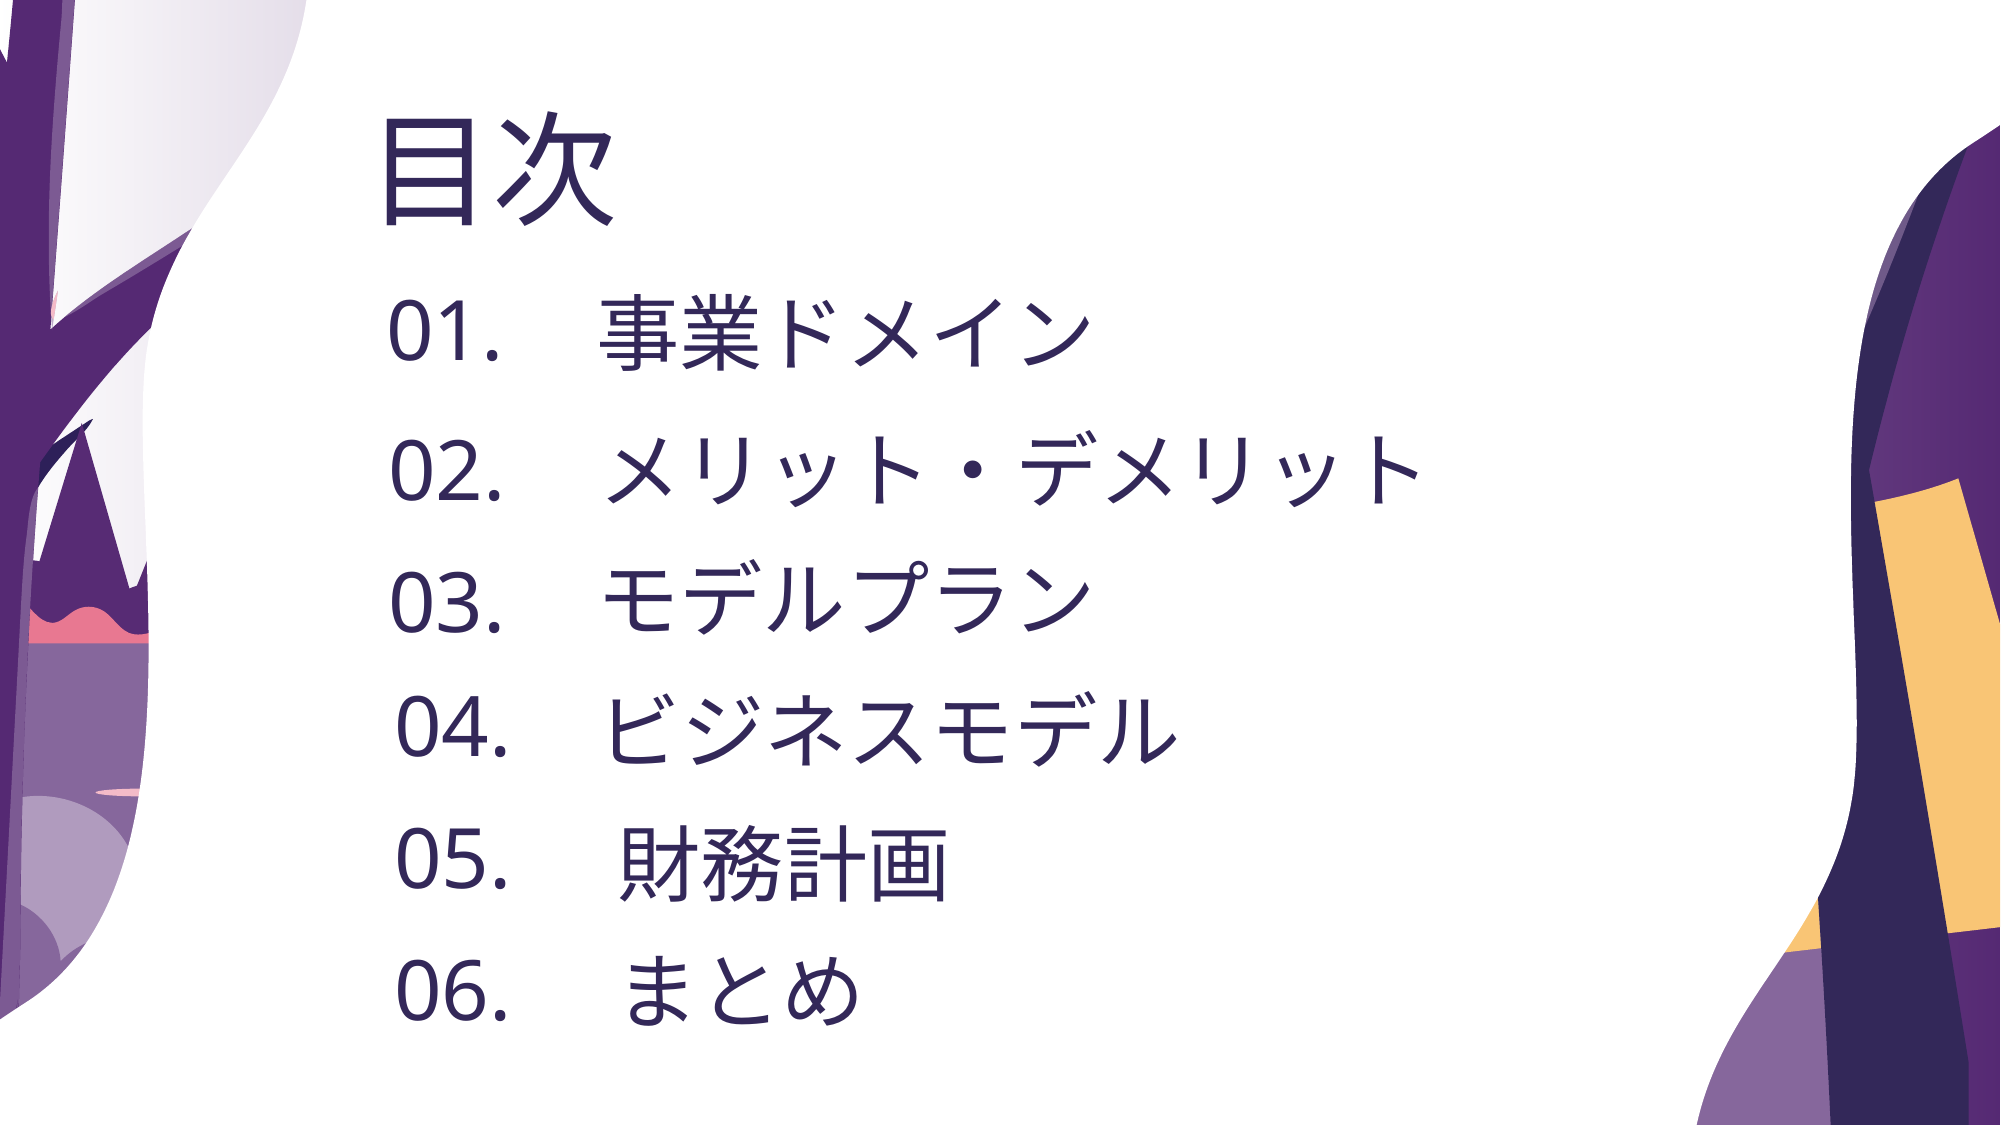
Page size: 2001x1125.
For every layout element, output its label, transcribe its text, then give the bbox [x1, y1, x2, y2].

text_box 財務計画 [571, 815, 998, 895]
text_box まとめ [615, 949, 998, 1029]
text_box 02. [339, 418, 532, 500]
text_box 06. [357, 946, 549, 1028]
text_box 事業ドメイン [571, 284, 1122, 364]
text_box モデルプラン [579, 549, 1113, 629]
subtitle ビジネスモデル [593, 681, 1185, 762]
text_box 05. [357, 814, 549, 896]
text_box メリット・デメリット [593, 421, 1438, 501]
text_box 目次 [352, 84, 666, 249]
title 01. [348, 286, 541, 368]
text_box 03. [339, 550, 532, 632]
text_box 04. [357, 682, 549, 764]
